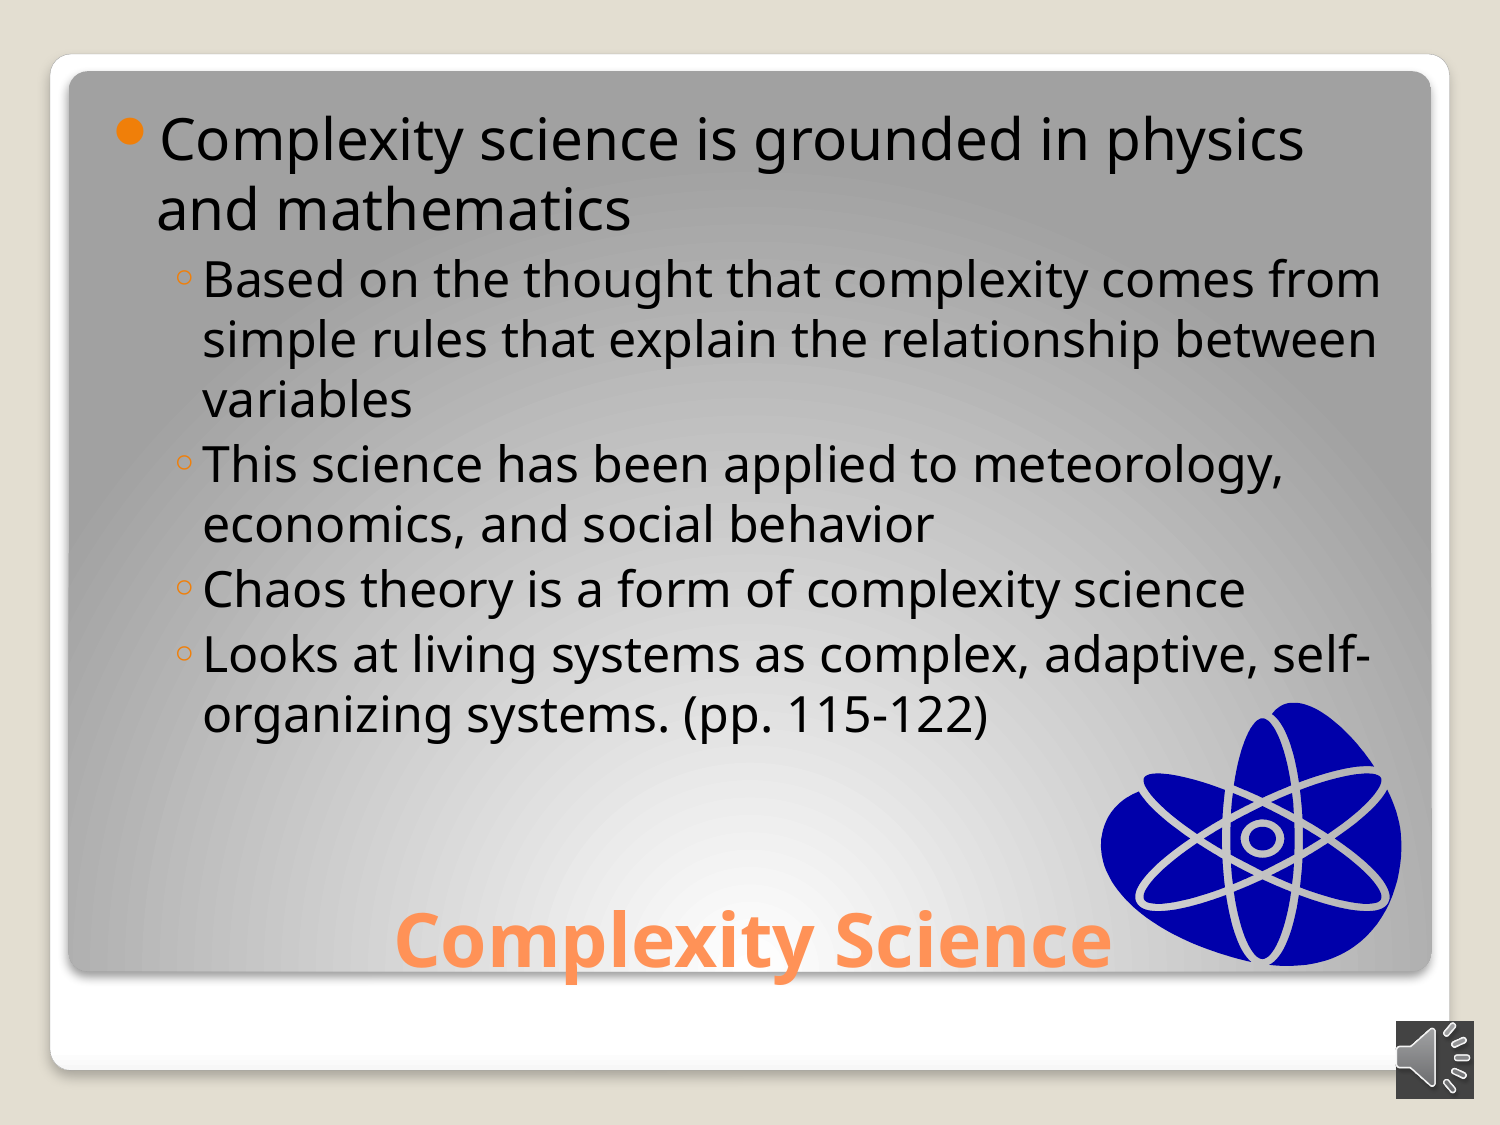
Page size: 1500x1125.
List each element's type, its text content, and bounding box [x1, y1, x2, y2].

picture [1099, 699, 1405, 970]
title Complexity Science [82, 817, 1425, 990]
list Complexity science is grounded in physics and mathematics Based on the thought that complexity comes from simple rules that explain the relationship between variables This science has been applied to meteorology, economics, and social behavior Chaos theory is a form of complexity science Looks at living systems as complex, adaptive, self-organizing systems. (pp. 115-122) [82, 86, 1425, 774]
picture [1394, 1019, 1476, 1101]
